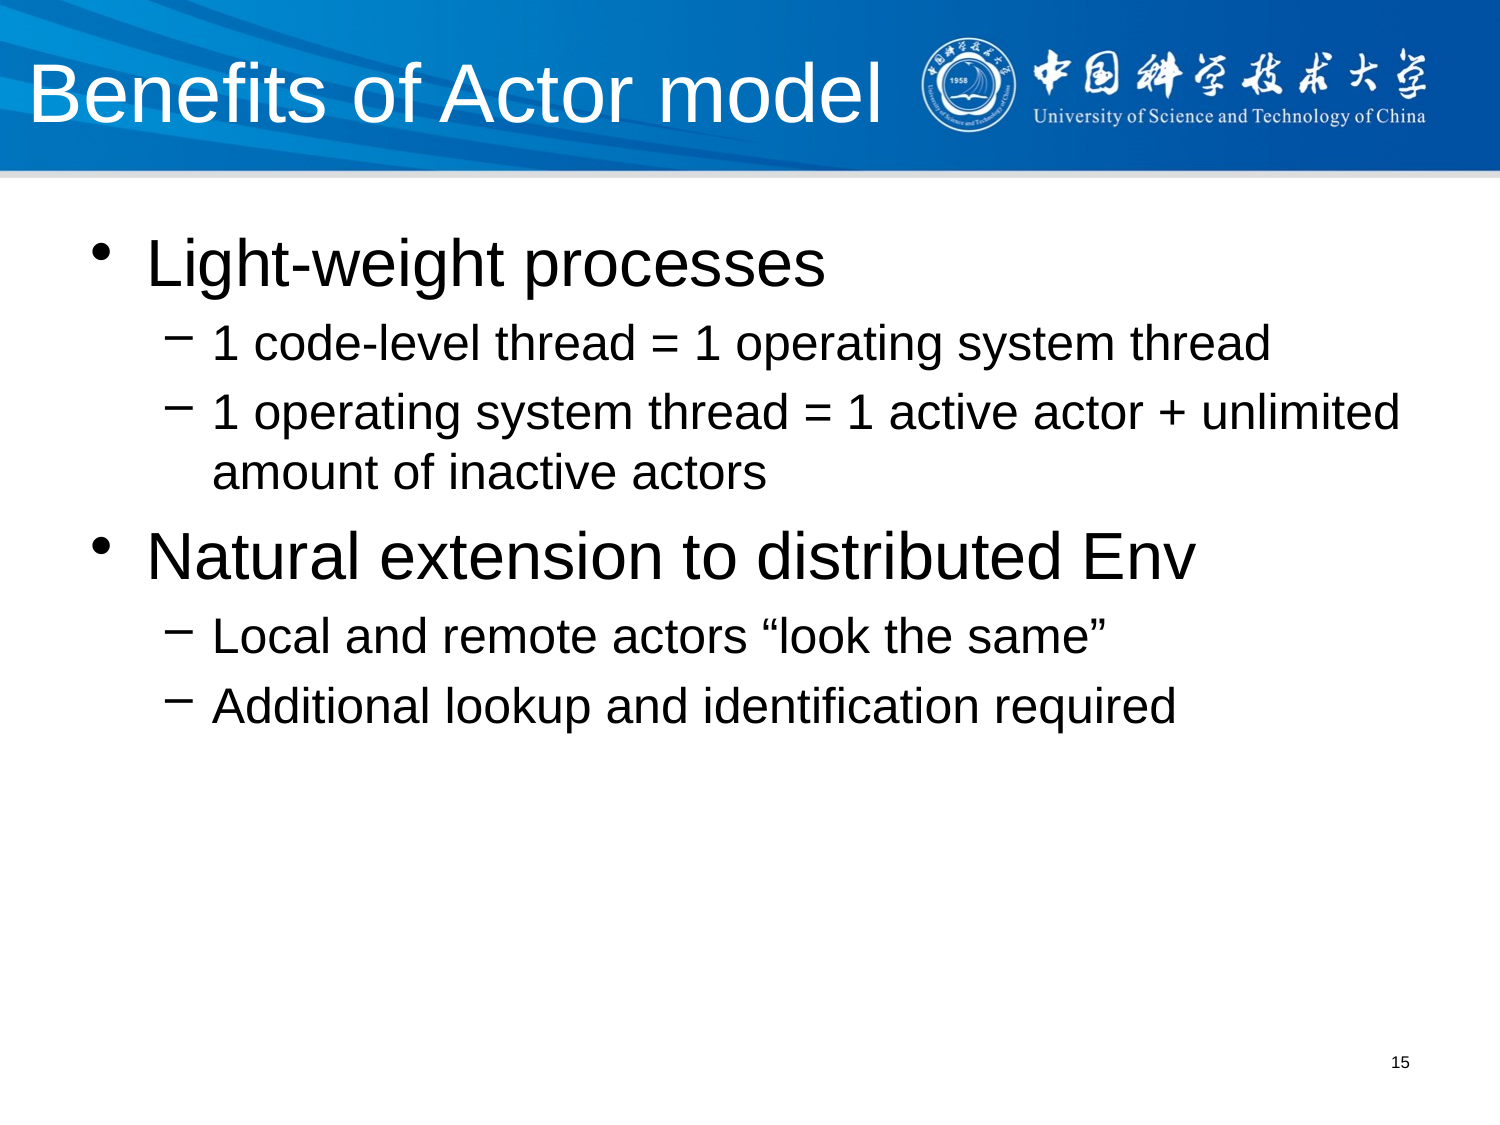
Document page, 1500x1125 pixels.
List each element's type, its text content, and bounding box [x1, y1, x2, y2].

list Light-weight processes 1 code-level thread = 1 operating system thread 1 operating system thread = 1 active actor + unlimited amount of inactive actors Natural extension to distributed Env Local and remote actors “look the same” Additional lookup and identification required [75, 212, 1425, 1013]
slide_number 15 [1074, 1024, 1425, 1103]
title Benefits of Actor model [0, 0, 913, 184]
picture [0, 0, 1500, 1125]
